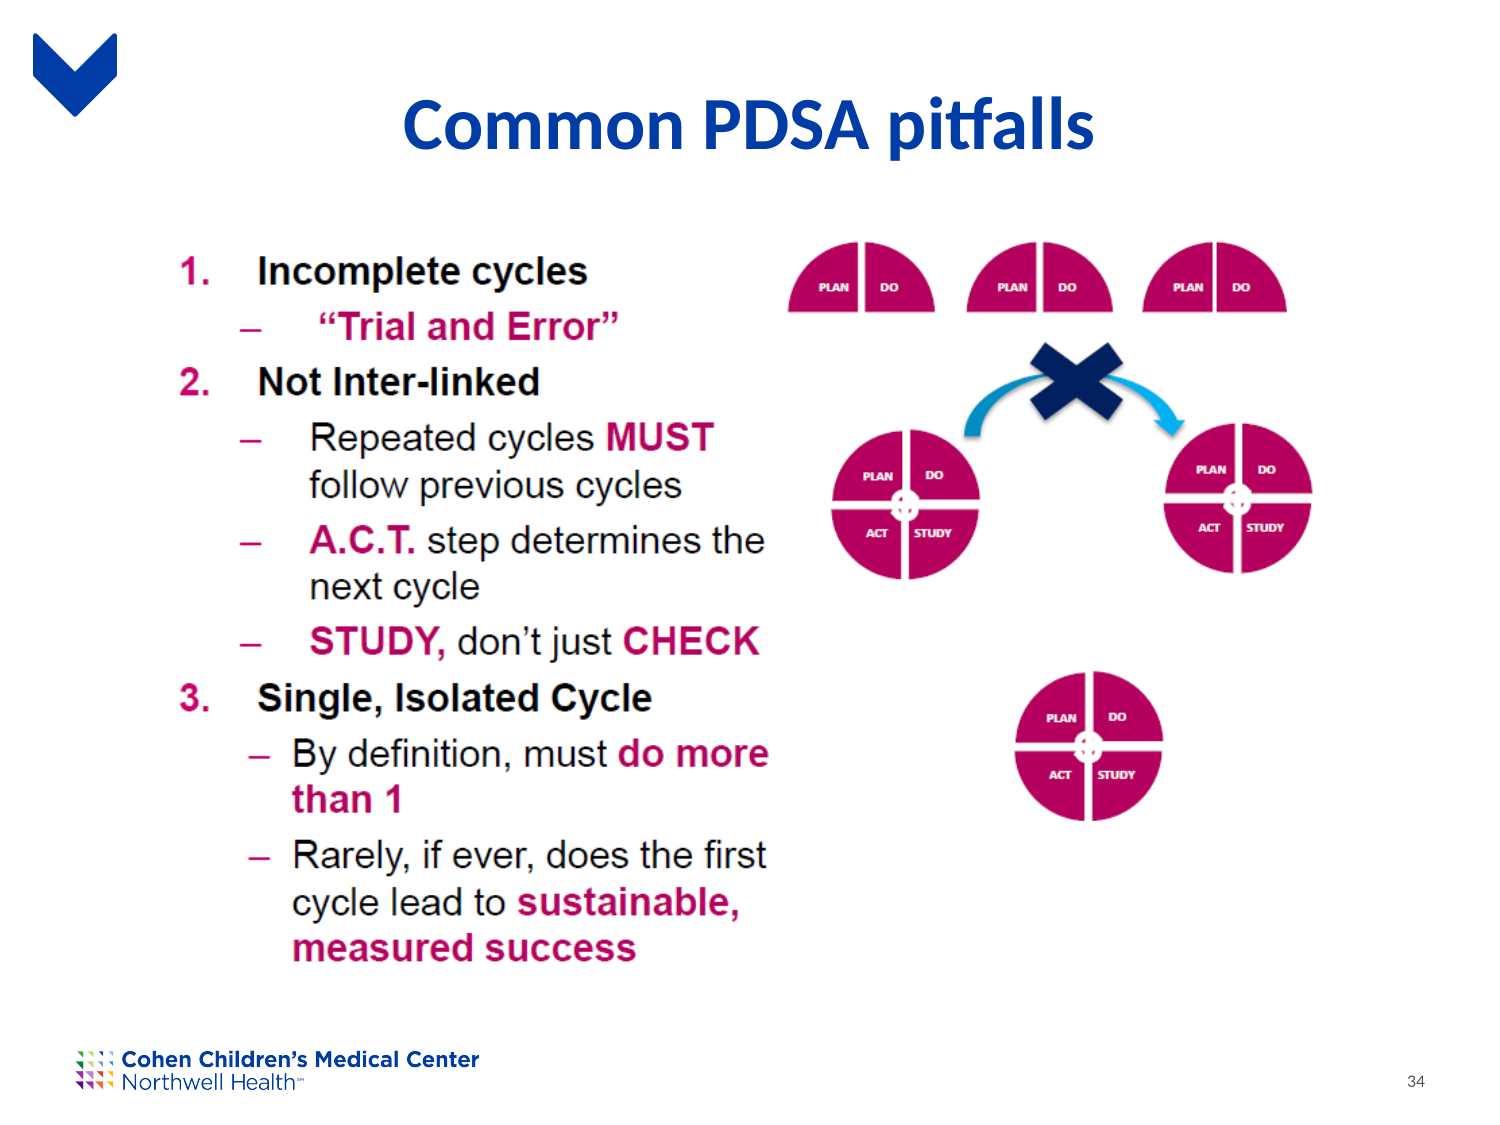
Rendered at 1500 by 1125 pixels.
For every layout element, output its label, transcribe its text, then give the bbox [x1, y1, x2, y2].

title Common PDSA pitfalls [75, 75, 1425, 206]
slide_number 34 [1303, 1045, 1425, 1092]
text_box [33, 33, 117, 117]
picture [56, 1032, 498, 1109]
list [123, 224, 1377, 976]
